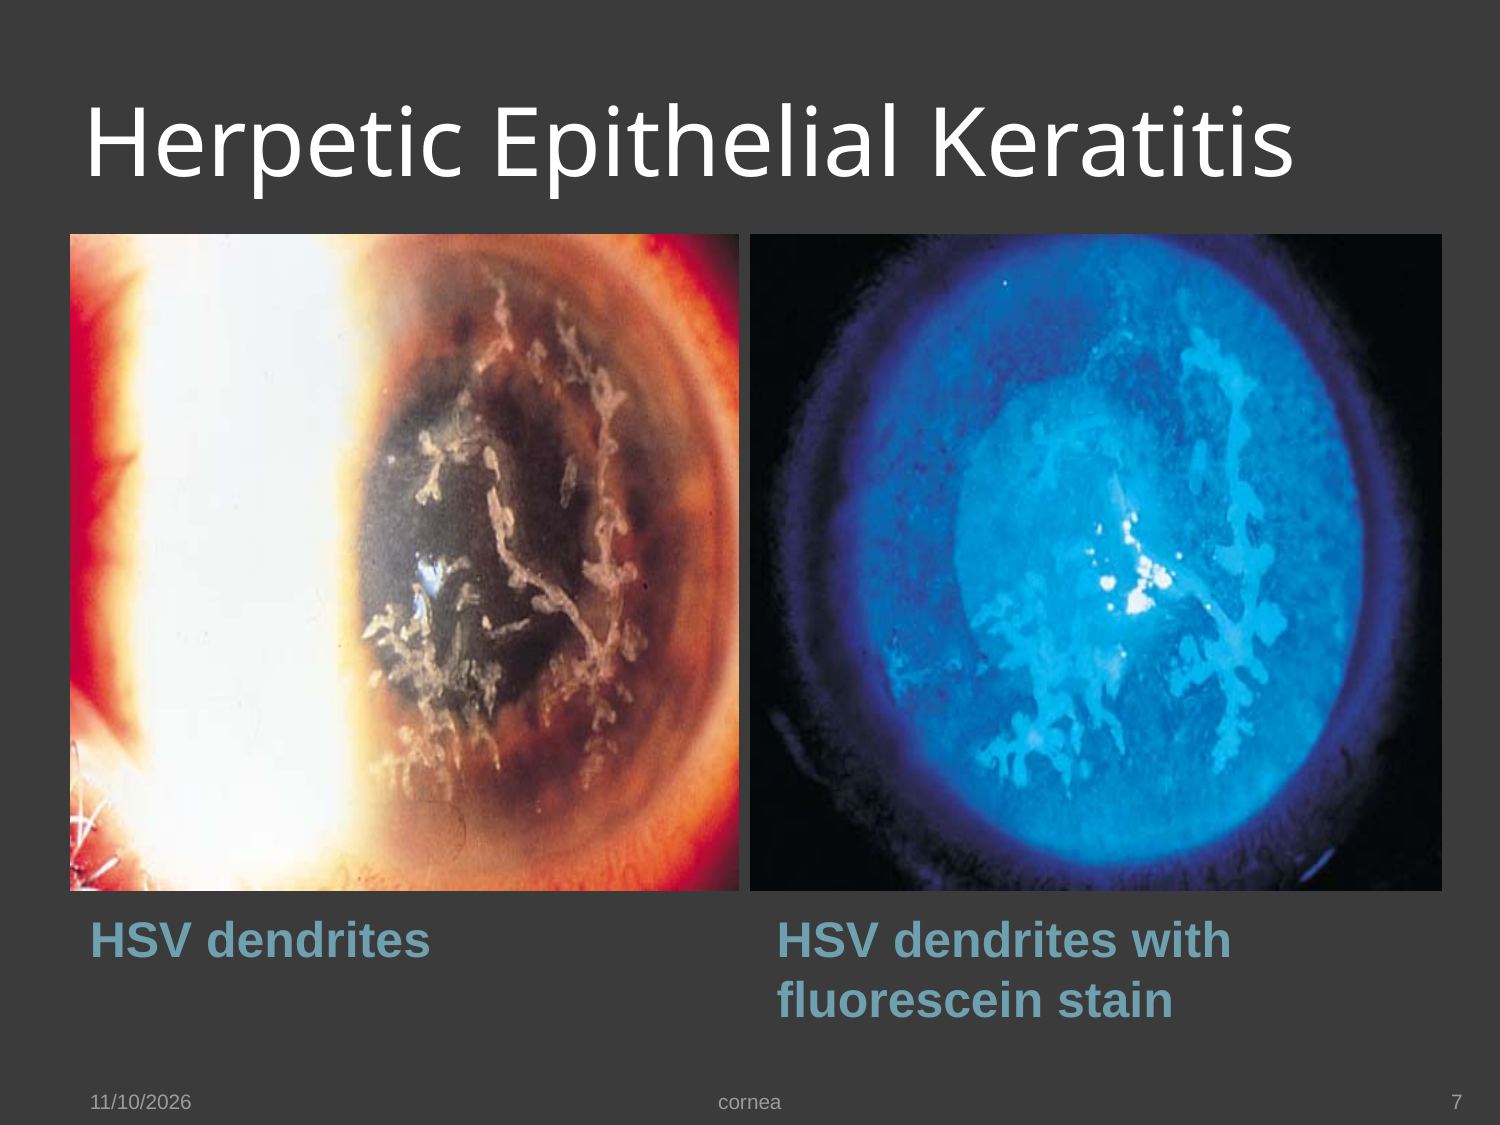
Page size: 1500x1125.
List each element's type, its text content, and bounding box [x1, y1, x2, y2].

list HSV dendrites [75, 901, 738, 1038]
list HSV dendrites with fluorescein stain [761, 901, 1425, 1038]
title Herpetic Epithelial Keratitis [75, 44, 1425, 226]
slide_number 7 [1337, 1053, 1463, 1114]
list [70, 234, 739, 891]
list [749, 234, 1442, 891]
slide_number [75, 1053, 425, 1114]
footer cornea [512, 1053, 988, 1114]
